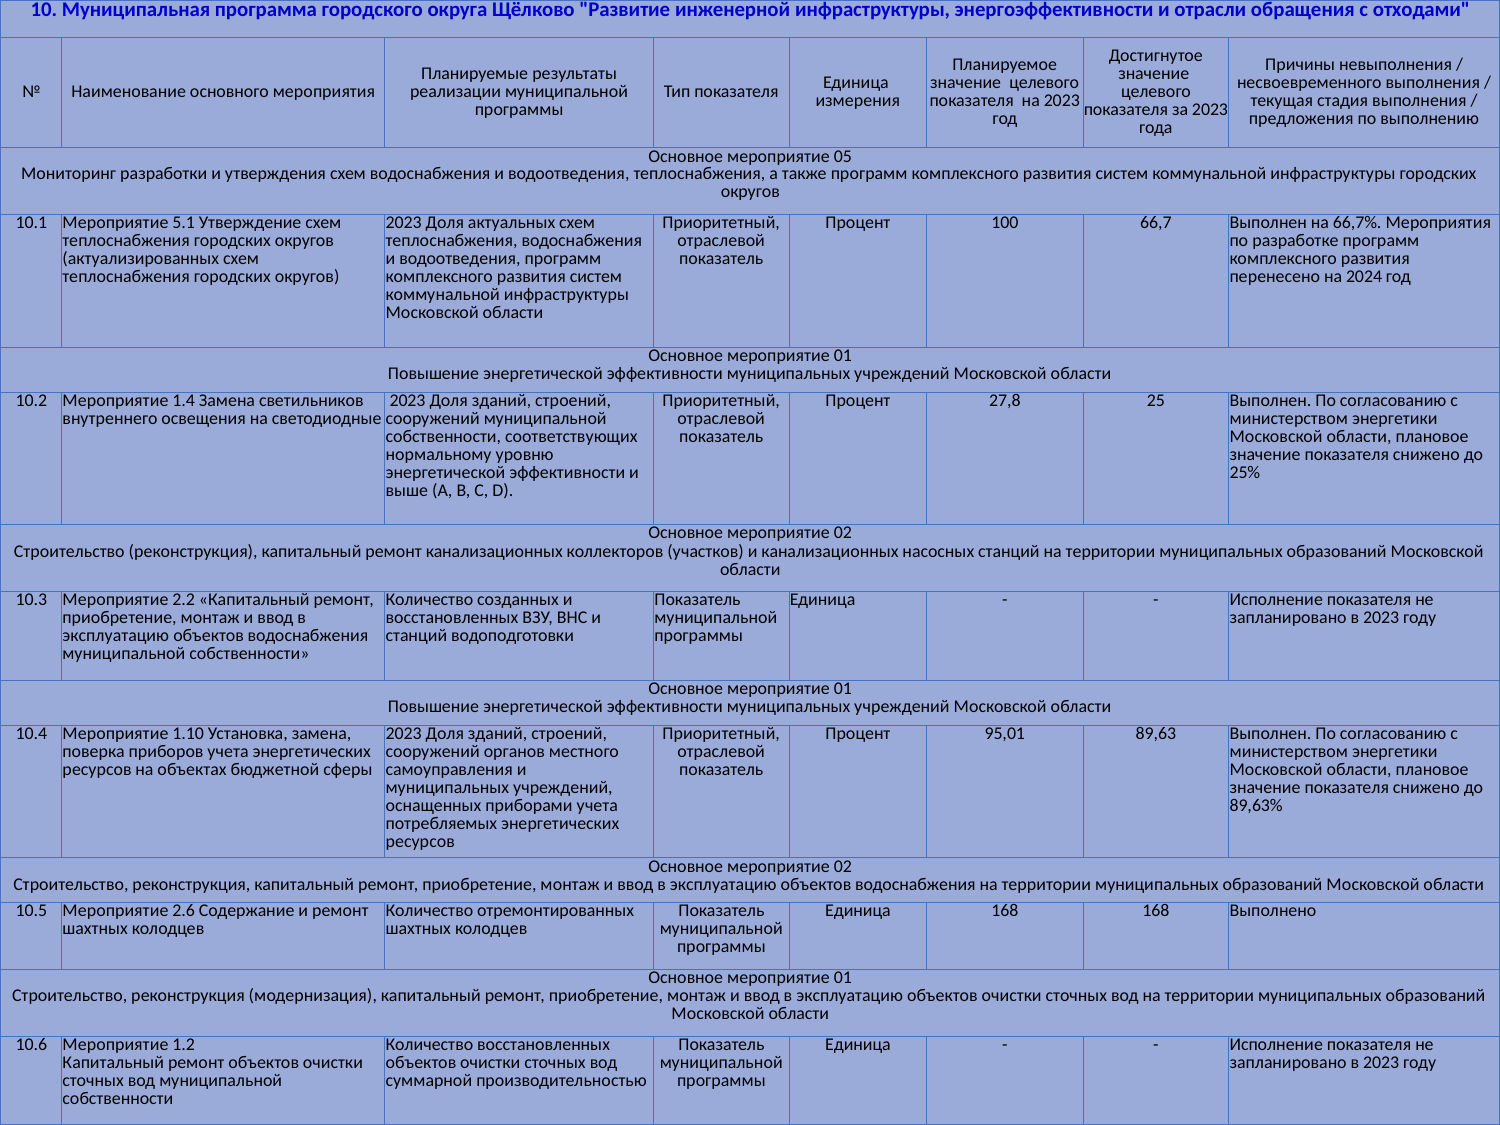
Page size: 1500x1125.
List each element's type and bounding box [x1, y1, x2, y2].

table_cell [1, 348, 1499, 392]
table_cell [62, 726, 384, 857]
table_cell [1, 726, 61, 857]
table_cell [654, 38, 789, 147]
table_cell [1, 858, 1499, 902]
table_cell [1, 393, 61, 524]
table_cell [385, 38, 653, 147]
table_cell [1084, 215, 1228, 347]
table_cell [654, 726, 789, 857]
table_cell [385, 592, 653, 680]
table_cell [1084, 726, 1228, 857]
table_cell [790, 903, 926, 969]
table_cell [62, 903, 384, 969]
table_cell [1, 970, 1499, 1036]
table_cell [1229, 215, 1499, 347]
table_cell [654, 393, 789, 524]
table_cell [1229, 726, 1499, 857]
table_cell [654, 903, 789, 969]
table_cell [1084, 38, 1228, 147]
table_cell [1, 592, 61, 680]
table_header [1, 1, 1499, 37]
table_cell [62, 592, 384, 680]
table_cell [1084, 1037, 1228, 1124]
table_cell [1, 1037, 61, 1124]
table_cell [62, 215, 384, 347]
table_cell [385, 726, 653, 857]
table_cell [1, 525, 1499, 591]
table_cell [927, 726, 1083, 857]
table_cell [927, 215, 1083, 347]
table_cell [927, 903, 1083, 969]
table_cell [654, 1037, 789, 1124]
table_cell [1084, 592, 1228, 680]
table_cell [1084, 903, 1228, 969]
table_cell [1, 215, 61, 347]
table_cell [1, 38, 61, 147]
table_cell [1229, 1037, 1499, 1124]
table_cell [927, 592, 1083, 680]
table_cell [1229, 592, 1499, 680]
table_cell [790, 726, 926, 857]
table_cell [927, 1037, 1083, 1124]
table_cell [385, 393, 653, 524]
table_cell [654, 215, 789, 347]
table_cell [927, 38, 1083, 147]
table_cell [1, 148, 1499, 214]
table_cell [790, 1037, 926, 1124]
table_cell [1, 903, 61, 969]
table_cell [790, 38, 926, 147]
table_cell [1229, 393, 1499, 524]
table_cell [62, 393, 384, 524]
table_cell [385, 1037, 653, 1124]
table_cell [1084, 393, 1228, 524]
table_cell [62, 1037, 384, 1124]
table_cell [1229, 903, 1499, 969]
table_cell [1229, 38, 1499, 147]
table_cell [790, 592, 926, 680]
table_cell [1, 681, 1499, 725]
table_cell [927, 393, 1083, 524]
table_cell [62, 38, 384, 147]
table_cell [385, 215, 653, 347]
table_cell [385, 903, 653, 969]
table_cell [654, 592, 789, 680]
table_cell [790, 215, 926, 347]
table_cell [790, 393, 926, 524]
